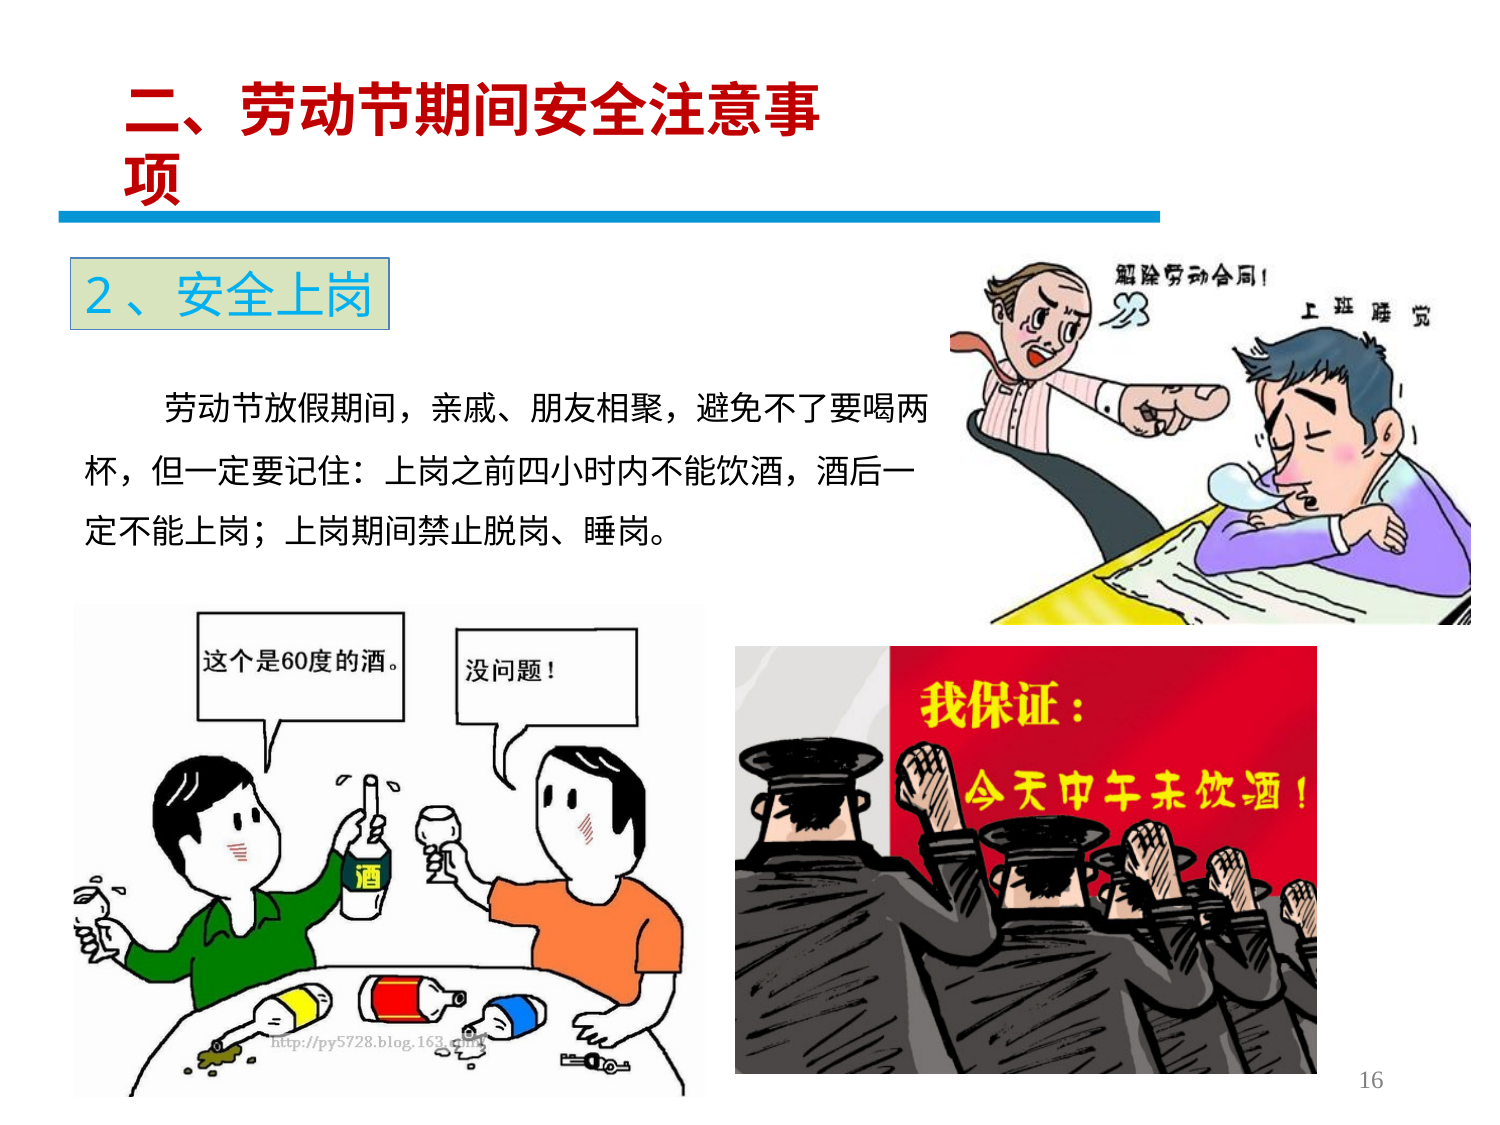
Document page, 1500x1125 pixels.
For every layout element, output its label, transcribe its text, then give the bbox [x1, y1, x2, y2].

text_box 劳动节放假期间，亲戚、朋友相聚，避免不了要喝两杯，但一定要记住：上岗之前四小时内不能饮酒，酒后一定不能上岗；上岗期间禁止脱岗、睡岗。 [70, 333, 940, 558]
picture [950, 243, 1471, 625]
picture [735, 645, 1318, 1074]
text_box 2、安全上岗 [70, 257, 390, 330]
text_box 二、劳动节期间安全注意事项 [100, 78, 869, 208]
picture [73, 604, 706, 1098]
